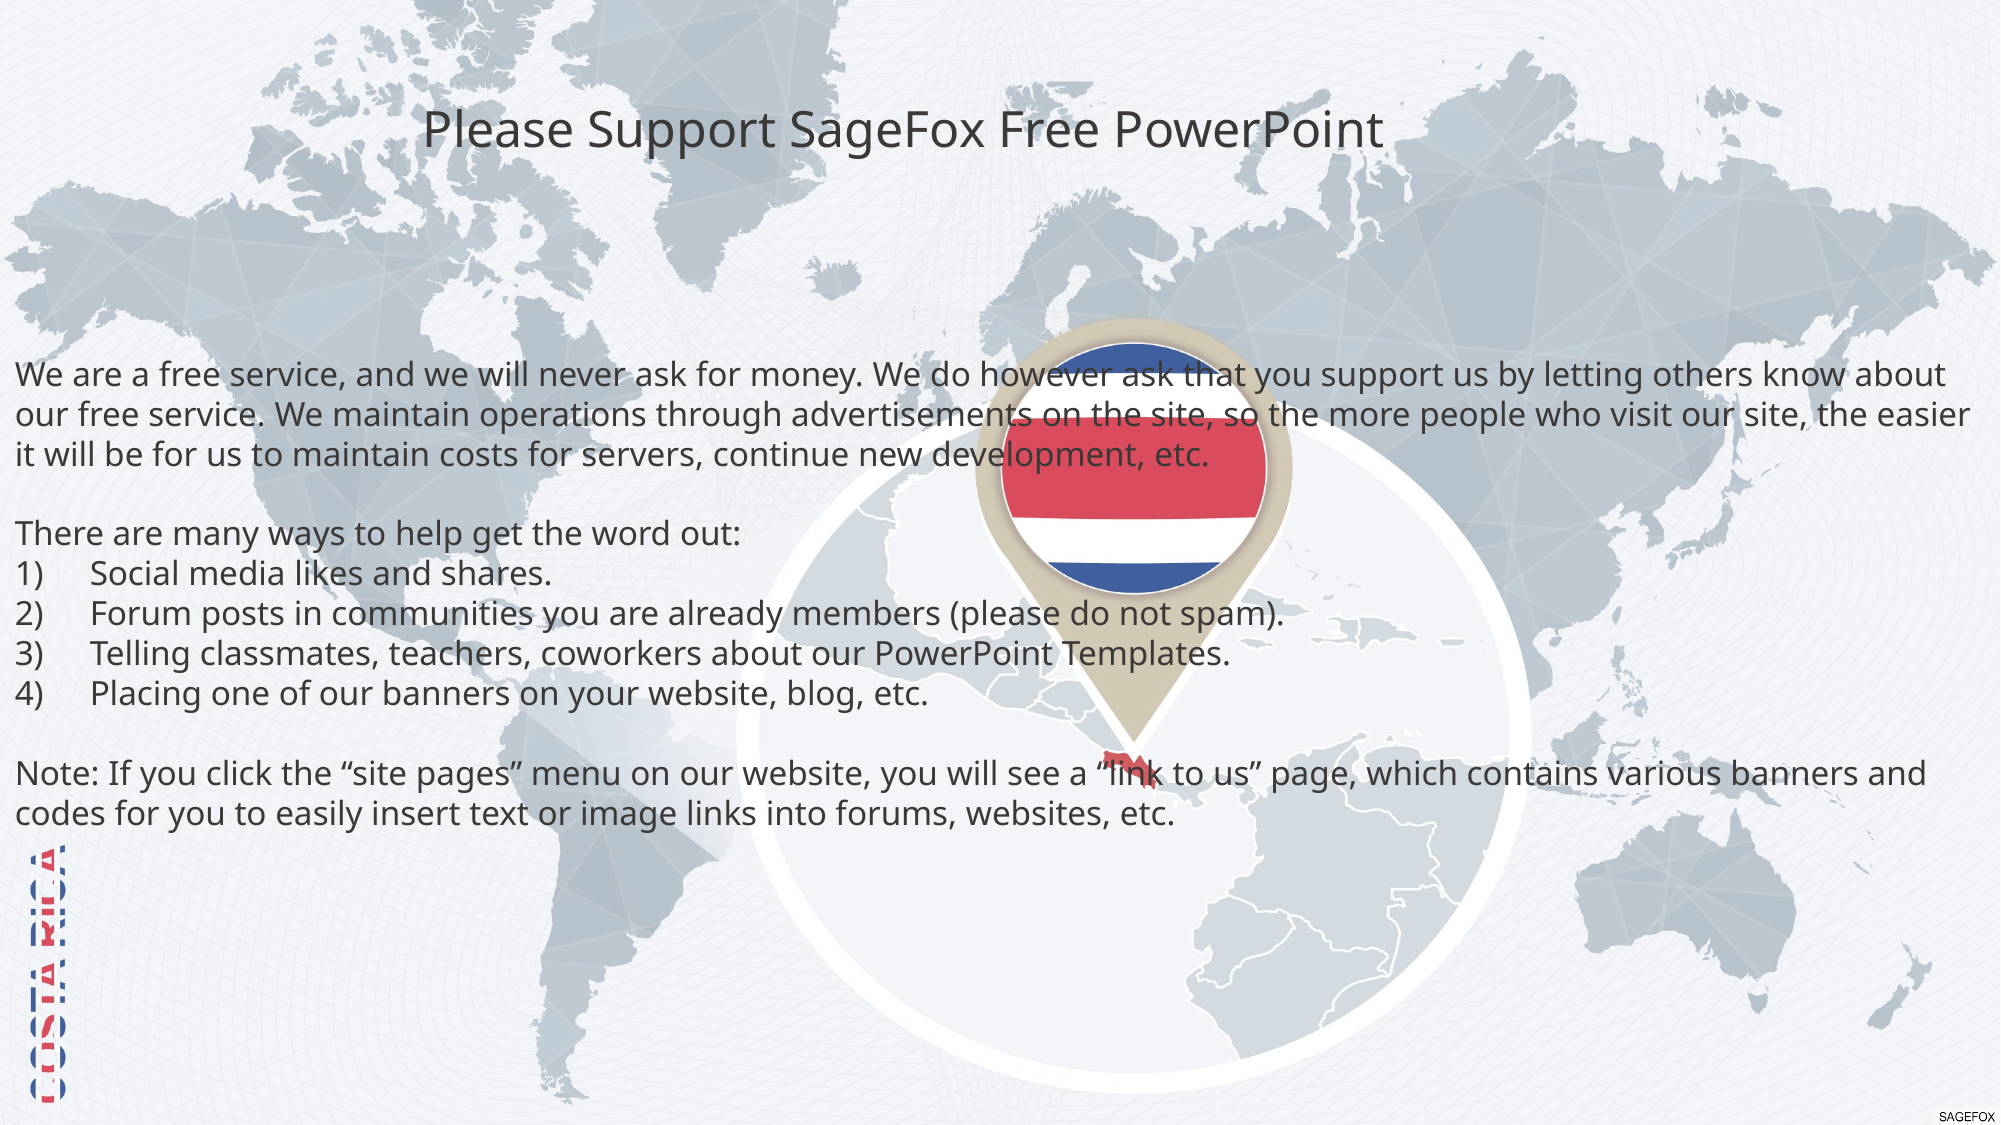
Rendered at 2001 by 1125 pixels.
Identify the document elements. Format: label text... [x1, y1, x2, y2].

title Please Support SageFox Free PowerPoint [363, 72, 1444, 190]
picture [1936, 1111, 1997, 1125]
text_box We are a free service, and we will never ask for money. We do however ask that you support us by letting others know about our free service. We maintain operations through advertisements on the site, so the more people who visit our site, the easier it will be for us to maintain costs for servers, continue new development, etc. There are many ways to help get the word out: Social media likes and shares. Forum posts in communities you are already members (please do not spam). Telling classmates, teachers, coworkers about our PowerPoint Templates. Placing one of our banners on your website, blog, etc. Note: If you click the “site pages” menu on our website, you will see a “link to us” page, which contains various banners and codes for you to easily insert text or image links into forums, websites, etc. [0, 0, 2000, 1125]
